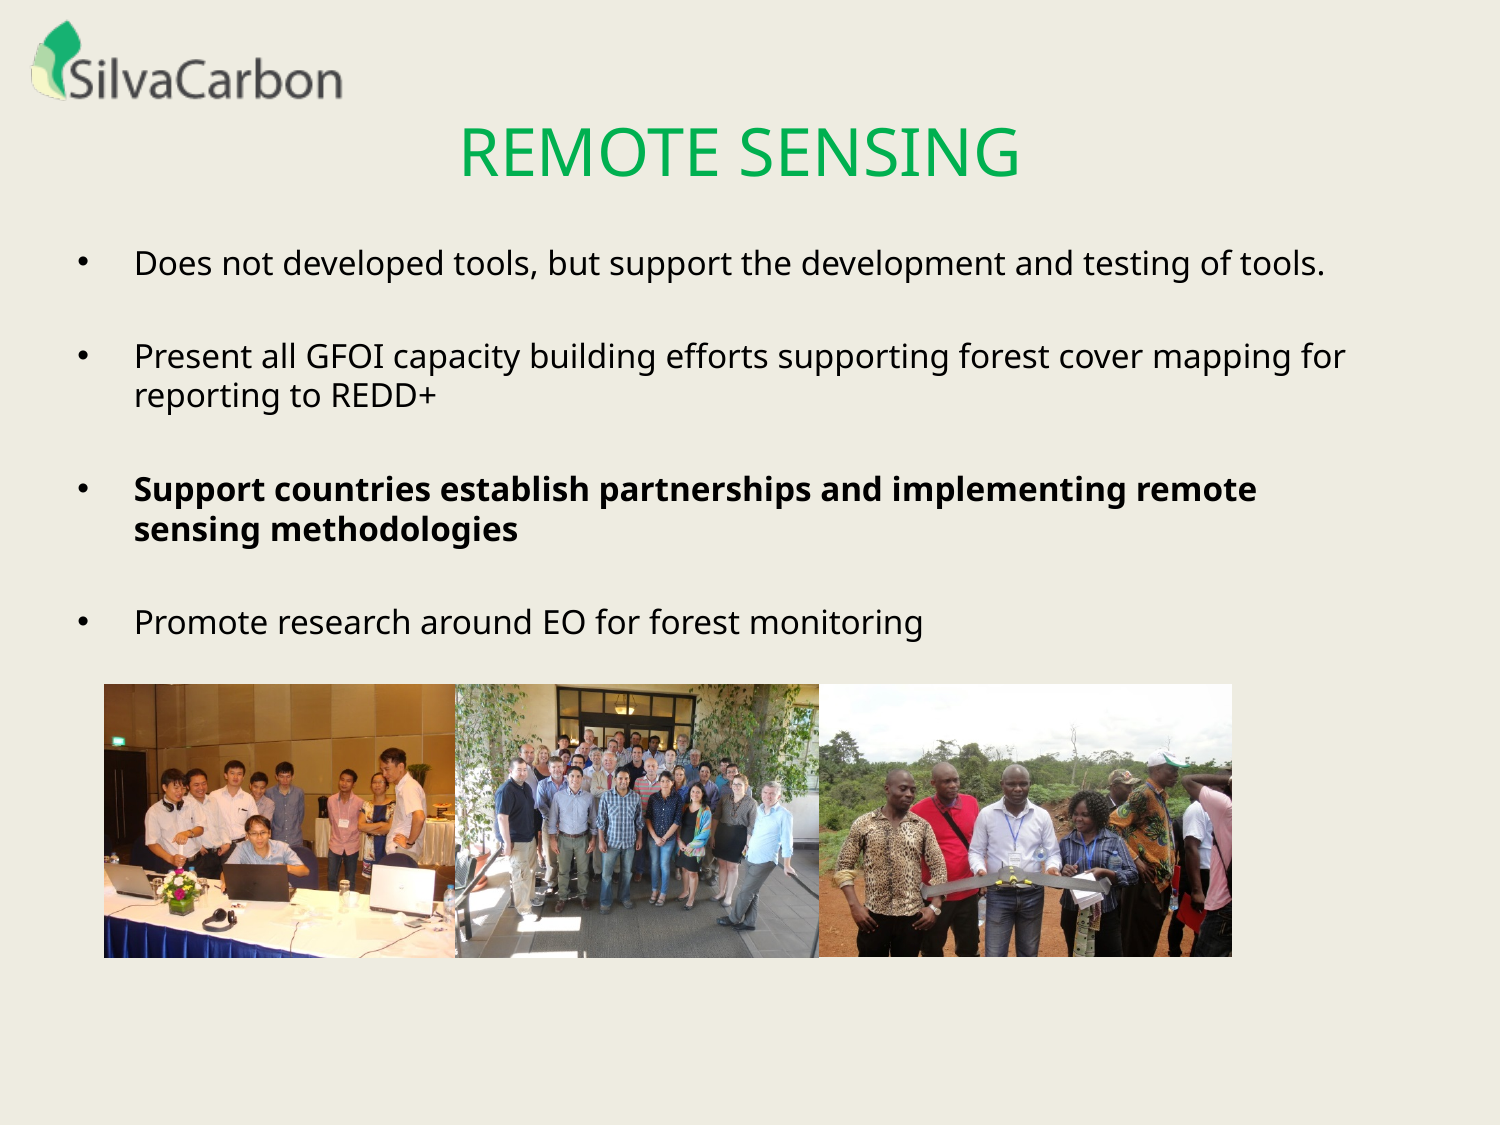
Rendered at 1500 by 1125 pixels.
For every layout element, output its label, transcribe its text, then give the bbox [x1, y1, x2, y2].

title REMOTE SENSING [62, 75, 1419, 225]
picture [24, 12, 347, 104]
list Does not developed tools, but support the development and testing of tools. Present all GFOI capacity building efforts supporting forest cover mapping for reporting to REDD+ Support countries establish partnerships and implementing remote sensing methodologies Promote research around EO for forest monitoring [62, 187, 1400, 650]
picture [104, 684, 1233, 958]
